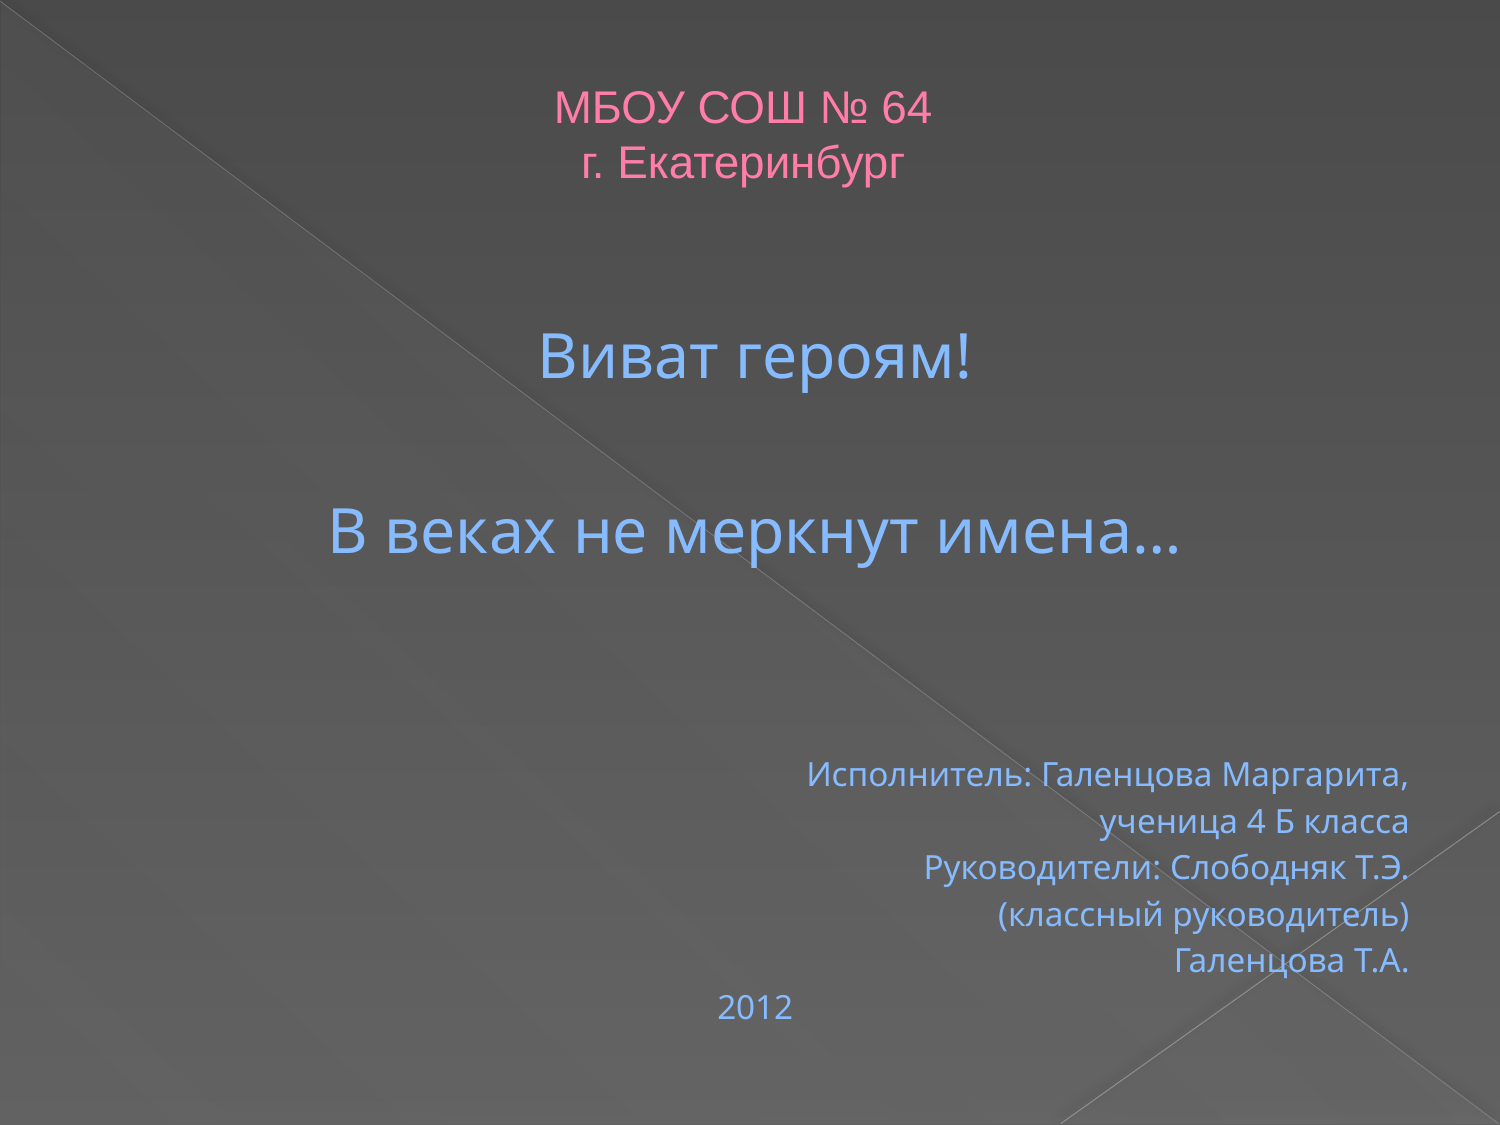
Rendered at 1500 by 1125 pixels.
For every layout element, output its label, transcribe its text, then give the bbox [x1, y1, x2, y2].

title МБОУ СОШ № 64 г. Екатеринбург [76, 54, 1331, 266]
list Виват героям! В веках не меркнут имена… Исполнитель: Галенцова Маргарита, ученица 4 Б класса Руководители: Слободняк Т.Э. (классный руководитель) Галенцова Т.А. 2012 [75, 308, 1425, 1106]
